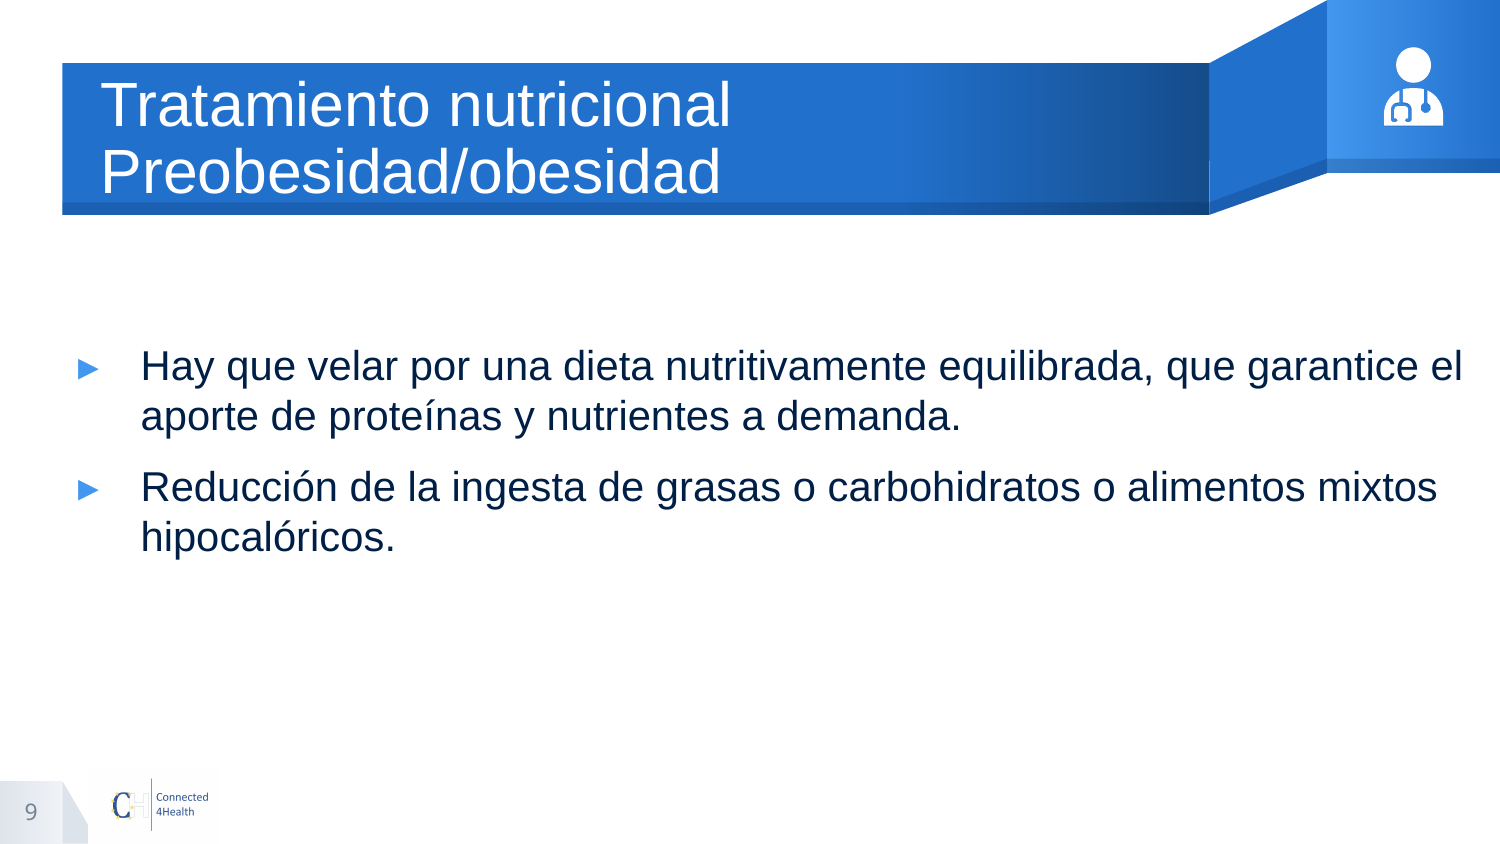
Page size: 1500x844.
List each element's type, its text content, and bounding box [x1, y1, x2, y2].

title Tratamiento nutricional Preobesidad/obesidad [100, 64, 1210, 215]
list Hay que velar por una dieta nutritivamente equilibrada, que garantice el aporte de proteínas y nutrientes a demanda. Reducción de la ingesta de grasas o carbohidratos o alimentos mixtos hipocalóricos. [65, 339, 1472, 612]
slide_number 9 [0, 781, 63, 844]
picture [88, 769, 220, 844]
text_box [1383, 47, 1444, 126]
